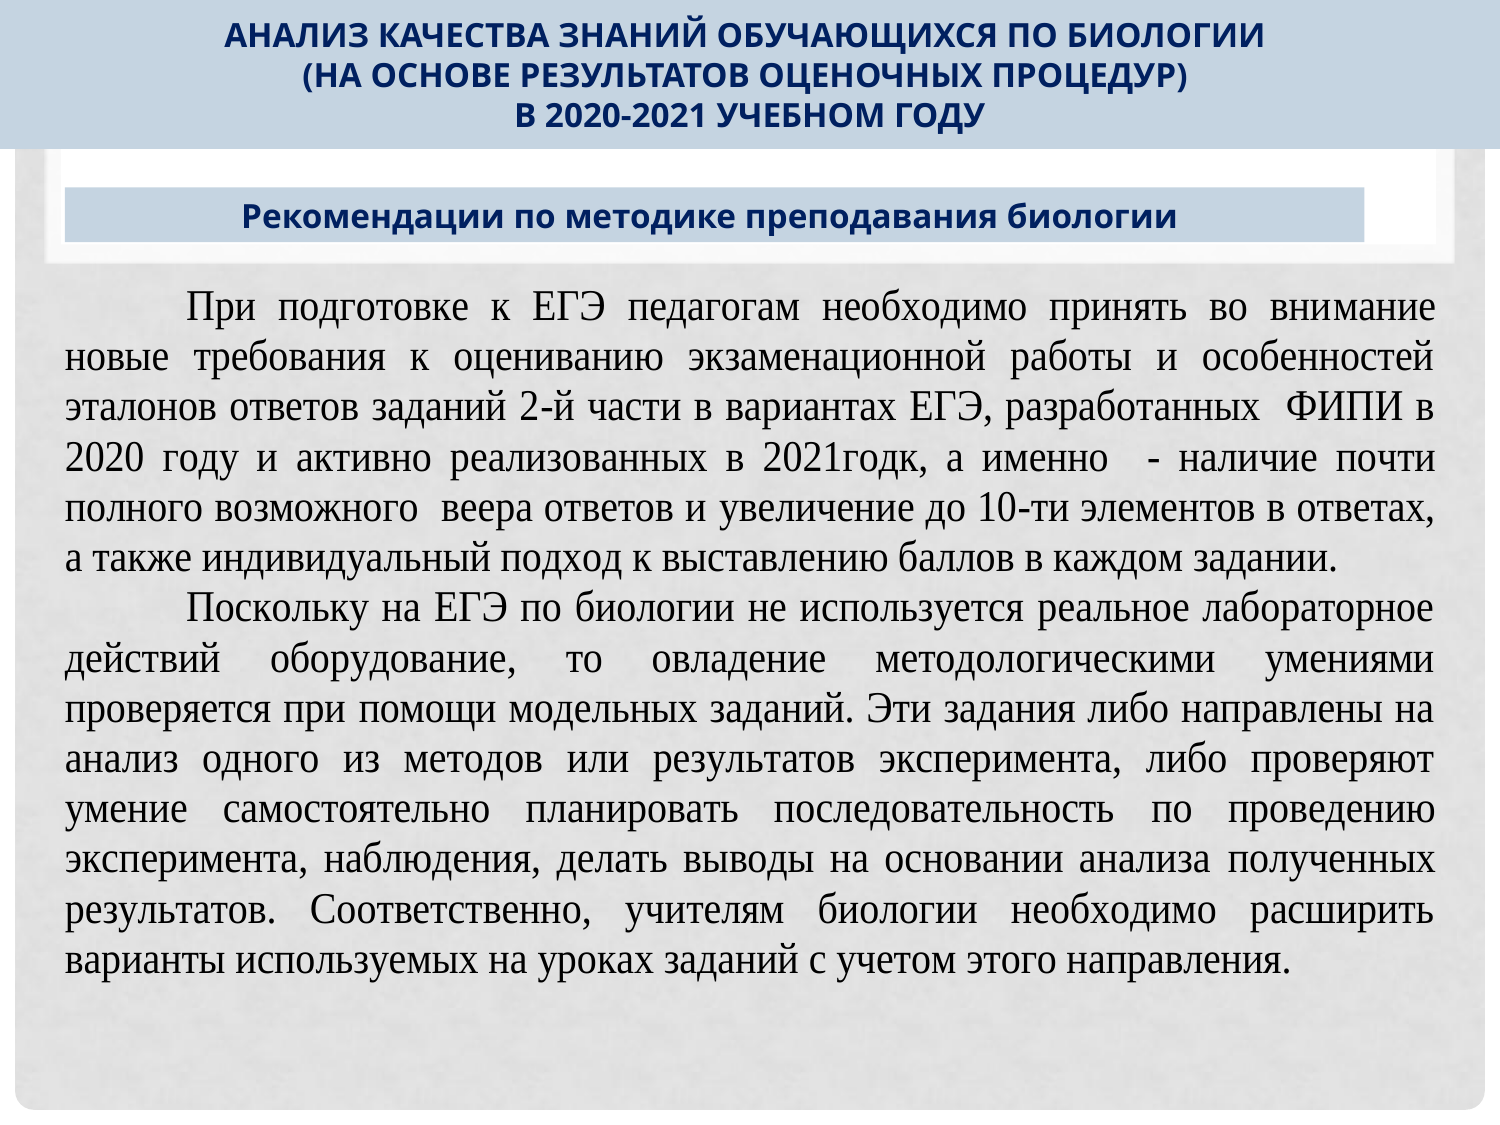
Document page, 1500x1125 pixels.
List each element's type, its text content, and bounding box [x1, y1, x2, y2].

picture [15, 149, 1485, 1110]
text_box Рекомендации по методике преподавания биологии [64, 187, 1365, 243]
text_box [64, 280, 1483, 1093]
title Анализ качества знаний обучающихся по биологии (на основе результатов оценочных процедур) в 2020-2021 учебном году [0, 0, 1500, 149]
